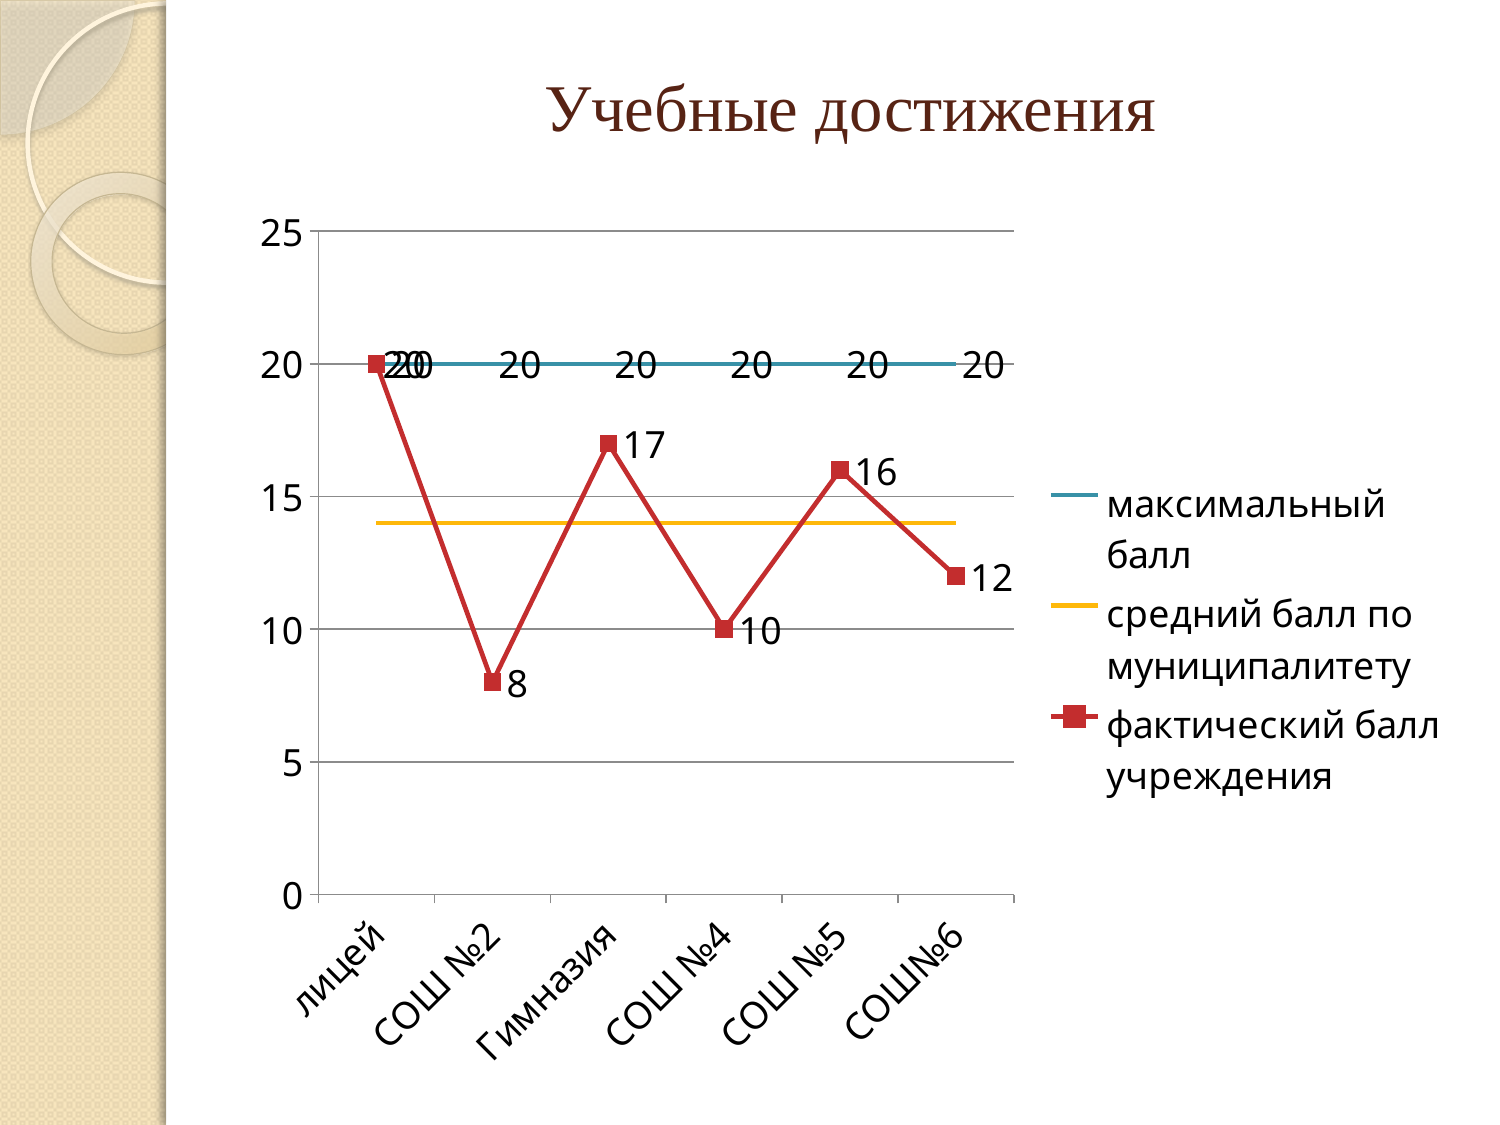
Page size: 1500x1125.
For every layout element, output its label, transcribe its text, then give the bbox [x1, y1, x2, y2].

title Учебные достижения [235, 45, 1466, 164]
chart [235, 187, 1466, 1091]
